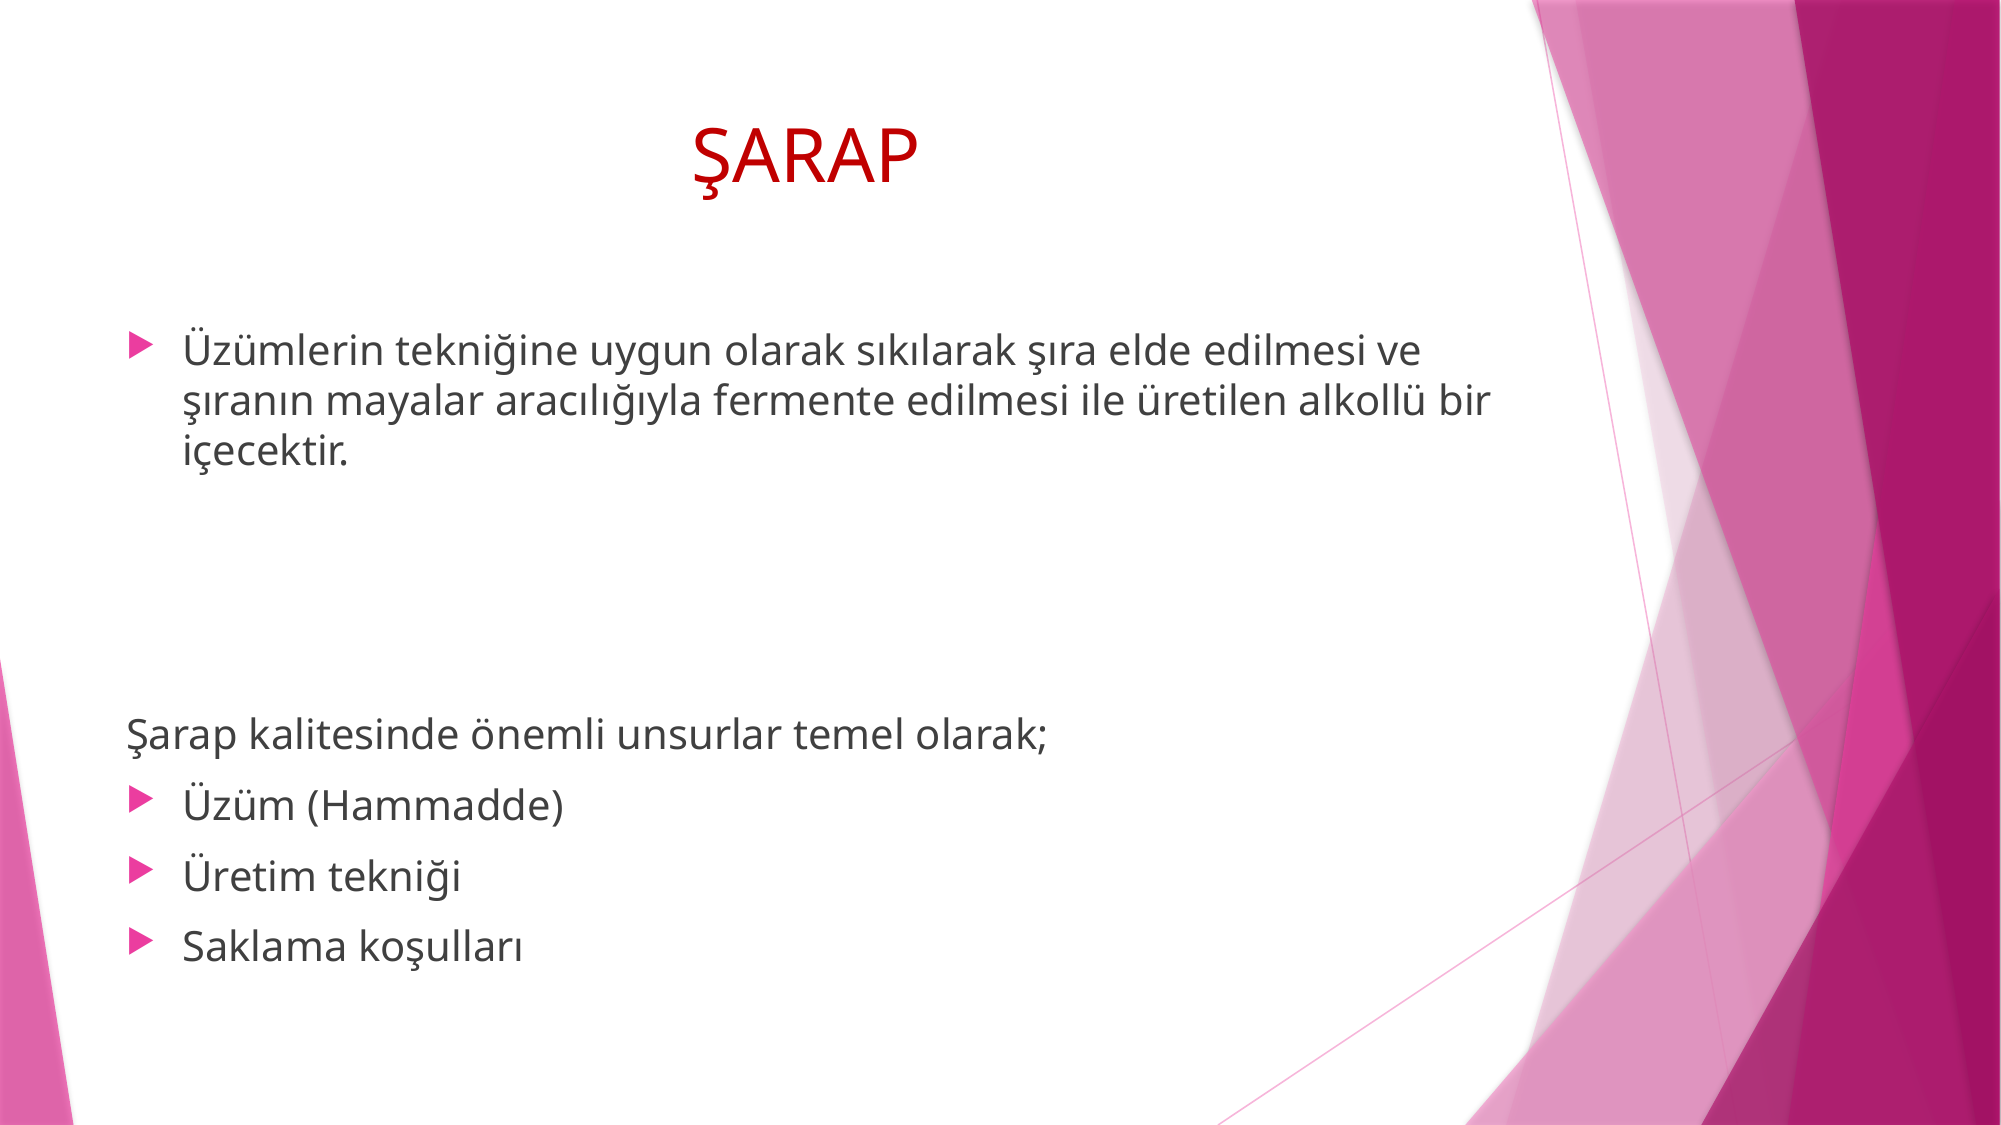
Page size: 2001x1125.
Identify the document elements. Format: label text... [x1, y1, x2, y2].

list Üzümlerin tekniğine uygun olarak sıkılarak şıra elde edilmesi ve şıranın mayalar aracılığıyla fermente edilmesi ile üretilen alkollü bir içecektir. Şarap kalitesinde önemli unsurlar temel olarak; Üzüm (Hammadde) Üretim tekniği Saklama koşulları [111, 316, 1522, 954]
title ŞARAP [111, 99, 1522, 316]
